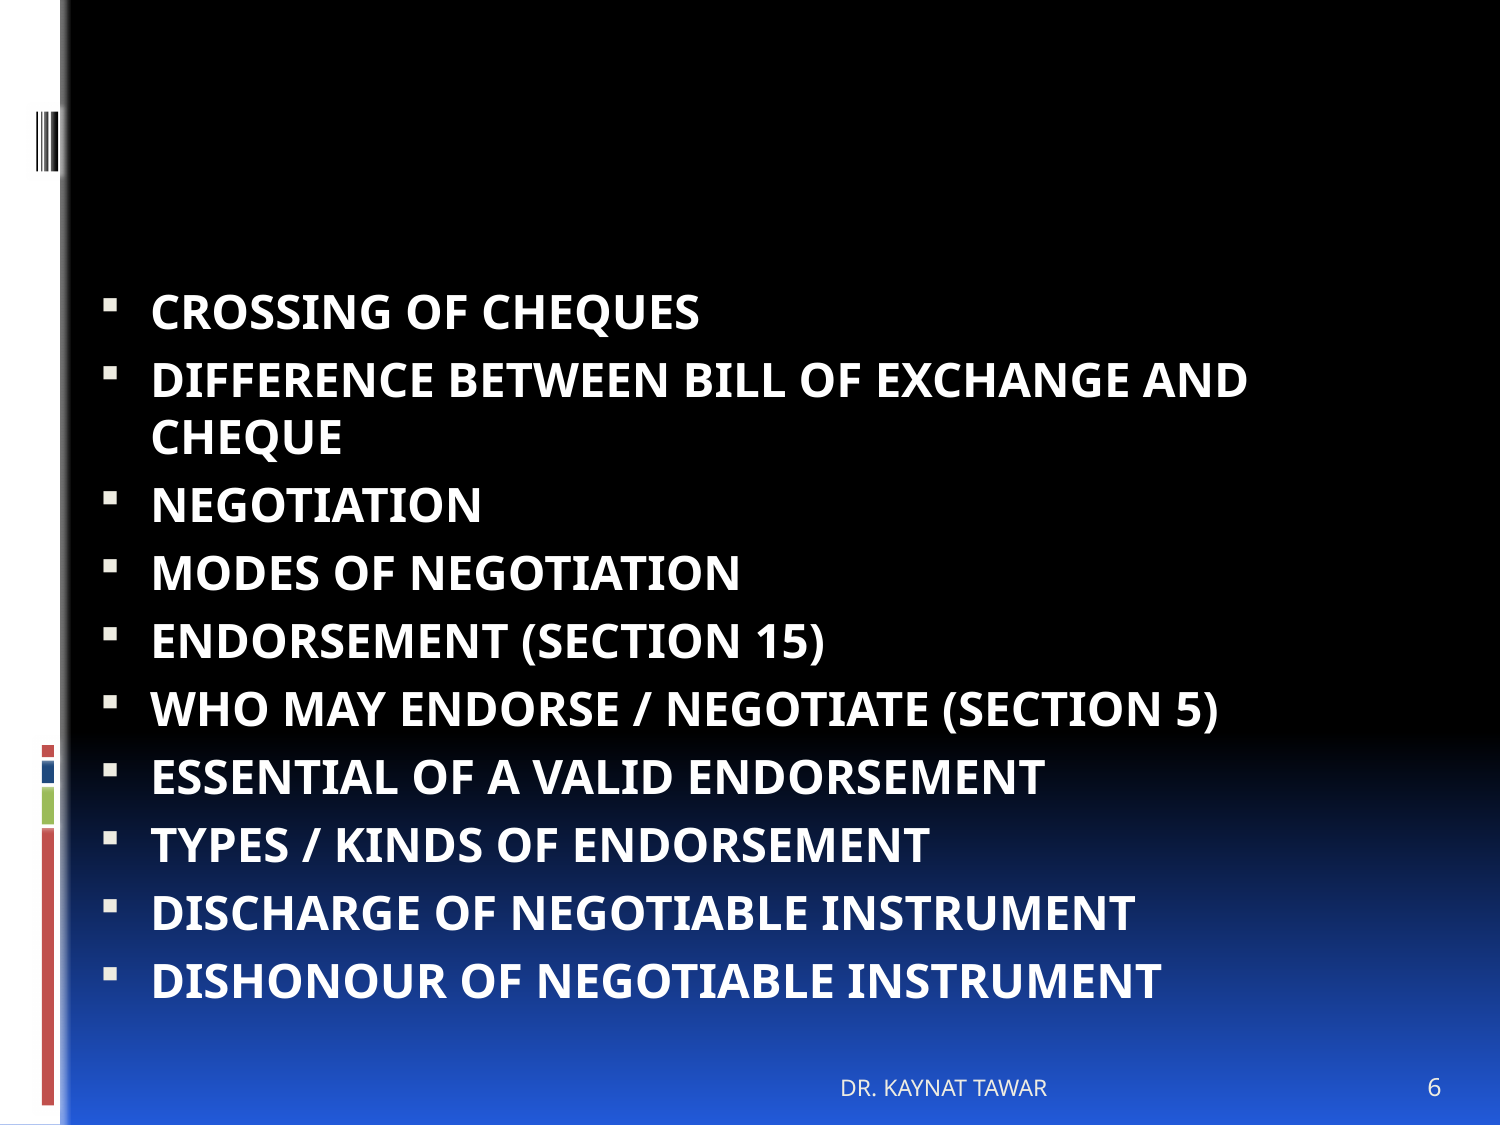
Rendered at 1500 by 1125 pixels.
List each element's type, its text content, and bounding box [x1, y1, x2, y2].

list CROSSING OF CHEQUES DIFFERENCE BETWEEN BILL OF EXCHANGE AND CHEQUE NEGOTIATION MODES OF NEGOTIATION ENDORSEMENT (SECTION 15) WHO MAY ENDORSE / NEGOTIATE (SECTION 5) ESSENTIAL OF A VALID ENDORSEMENT TYPES / KINDS OF ENDORSEMENT DISCHARGE OF NEGOTIABLE INSTRUMENT DISHONOUR OF NEGOTIABLE INSTRUMENT [75, 275, 1425, 1018]
slide_number 6 [1412, 1052, 1488, 1113]
footer DR. KAYNAT TAWAR [150, 1052, 1063, 1113]
